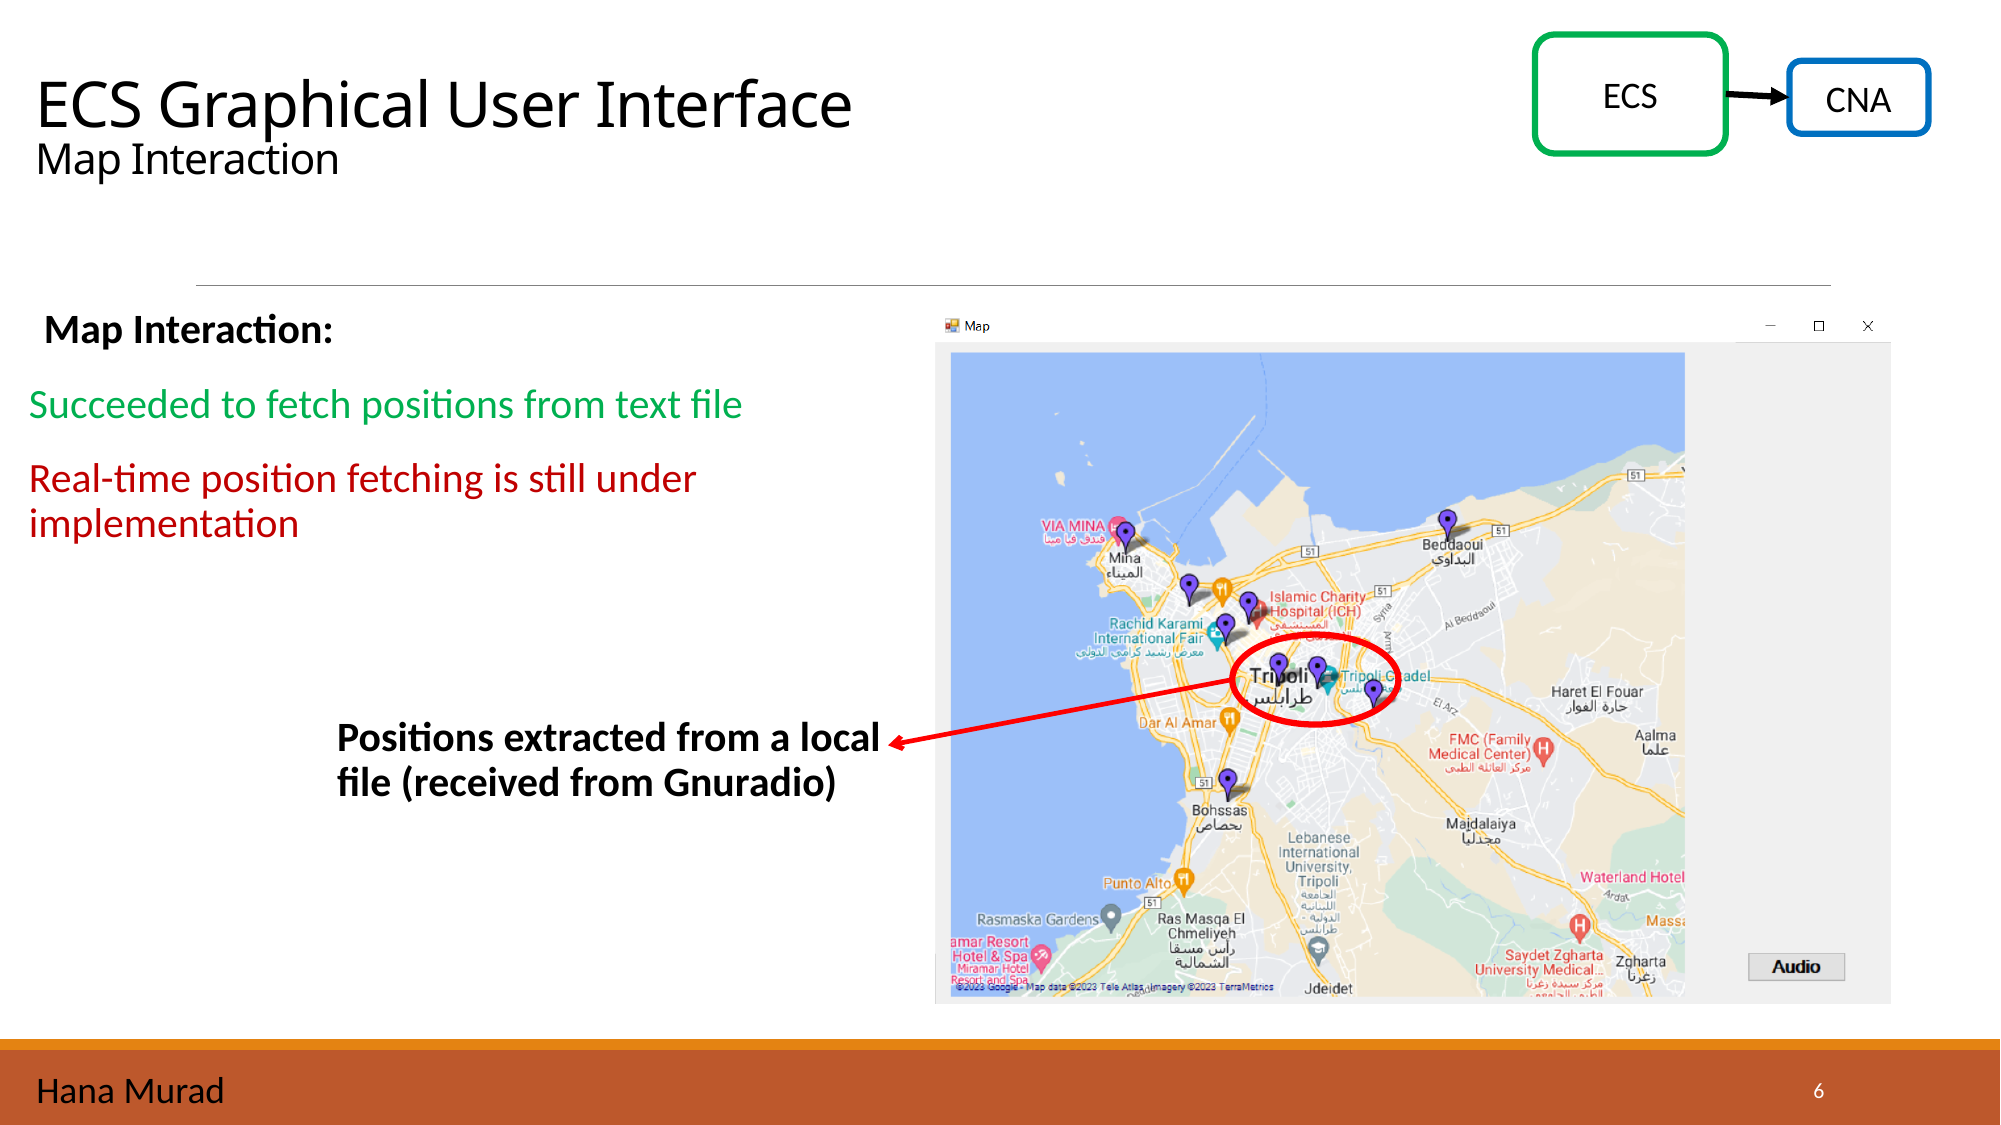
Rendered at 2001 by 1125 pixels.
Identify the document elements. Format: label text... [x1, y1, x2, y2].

text_box Hana Murad [21, 1058, 241, 1119]
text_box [887, 679, 1233, 746]
slide_number 6 [1624, 1059, 1840, 1120]
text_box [1534, 33, 1929, 155]
text_box Positions extracted from a local file (received from Gnuradio) [322, 707, 931, 819]
list Map Interaction: Succeeded to fetch positions from text file Real-time position fetching is still under implementation [29, 300, 810, 725]
picture [934, 310, 1891, 1004]
title ECS Graphical User Interface Map Interaction [20, 66, 889, 192]
